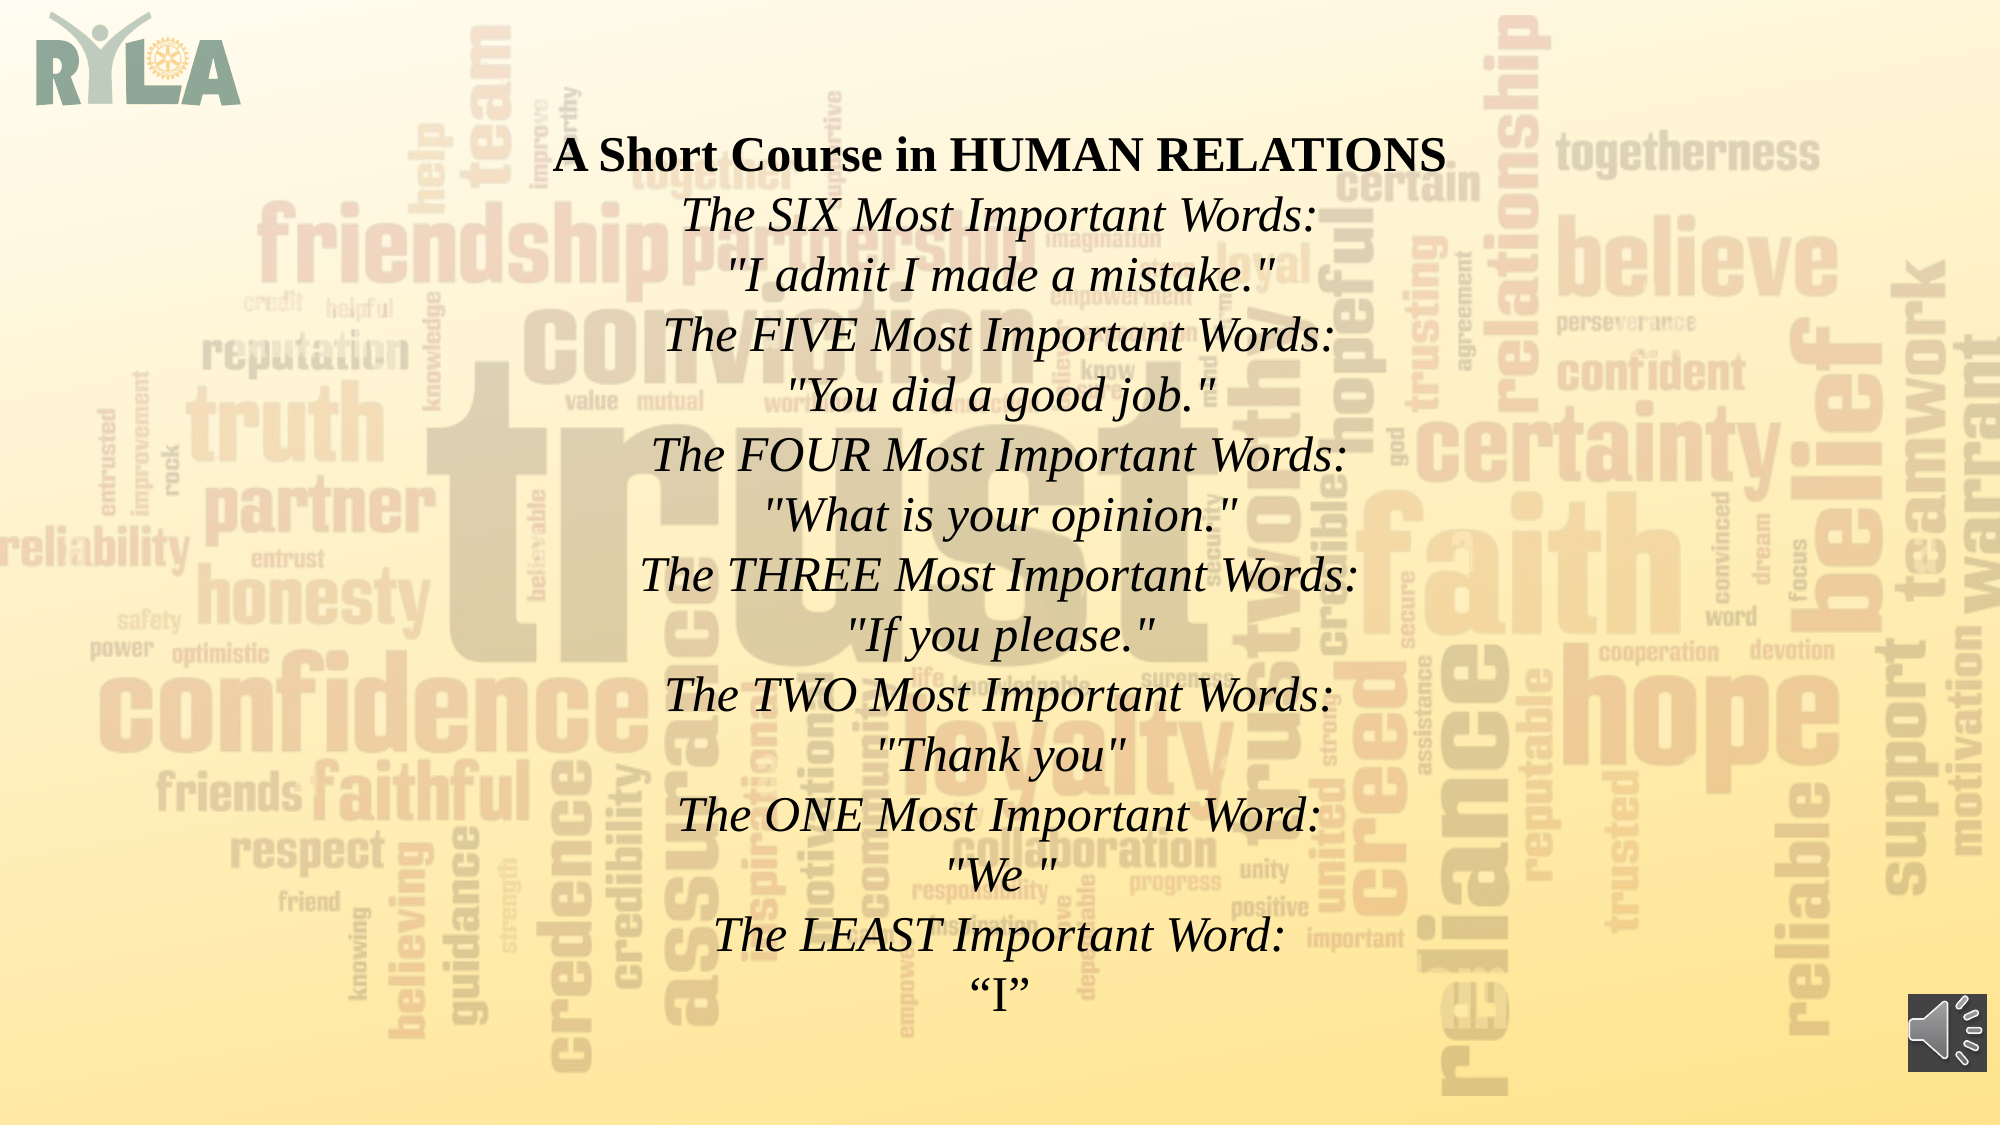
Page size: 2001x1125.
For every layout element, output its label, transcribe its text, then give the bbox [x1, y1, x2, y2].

text_box A Short Course in HUMAN RELATIONS The SIX Most Important Words: "I admit I made a mistake." The FIVE Most Important Words: "You did a good job." The FOUR Most Important Words: "What is your opinion." The THREE Most Important Words: "If you please." The TWO Most Important Words: "Thank you" The ONE Most Important Word: "We " The LEAST Important Word: “I” [316, 96, 1684, 1028]
picture [1907, 992, 1988, 1073]
